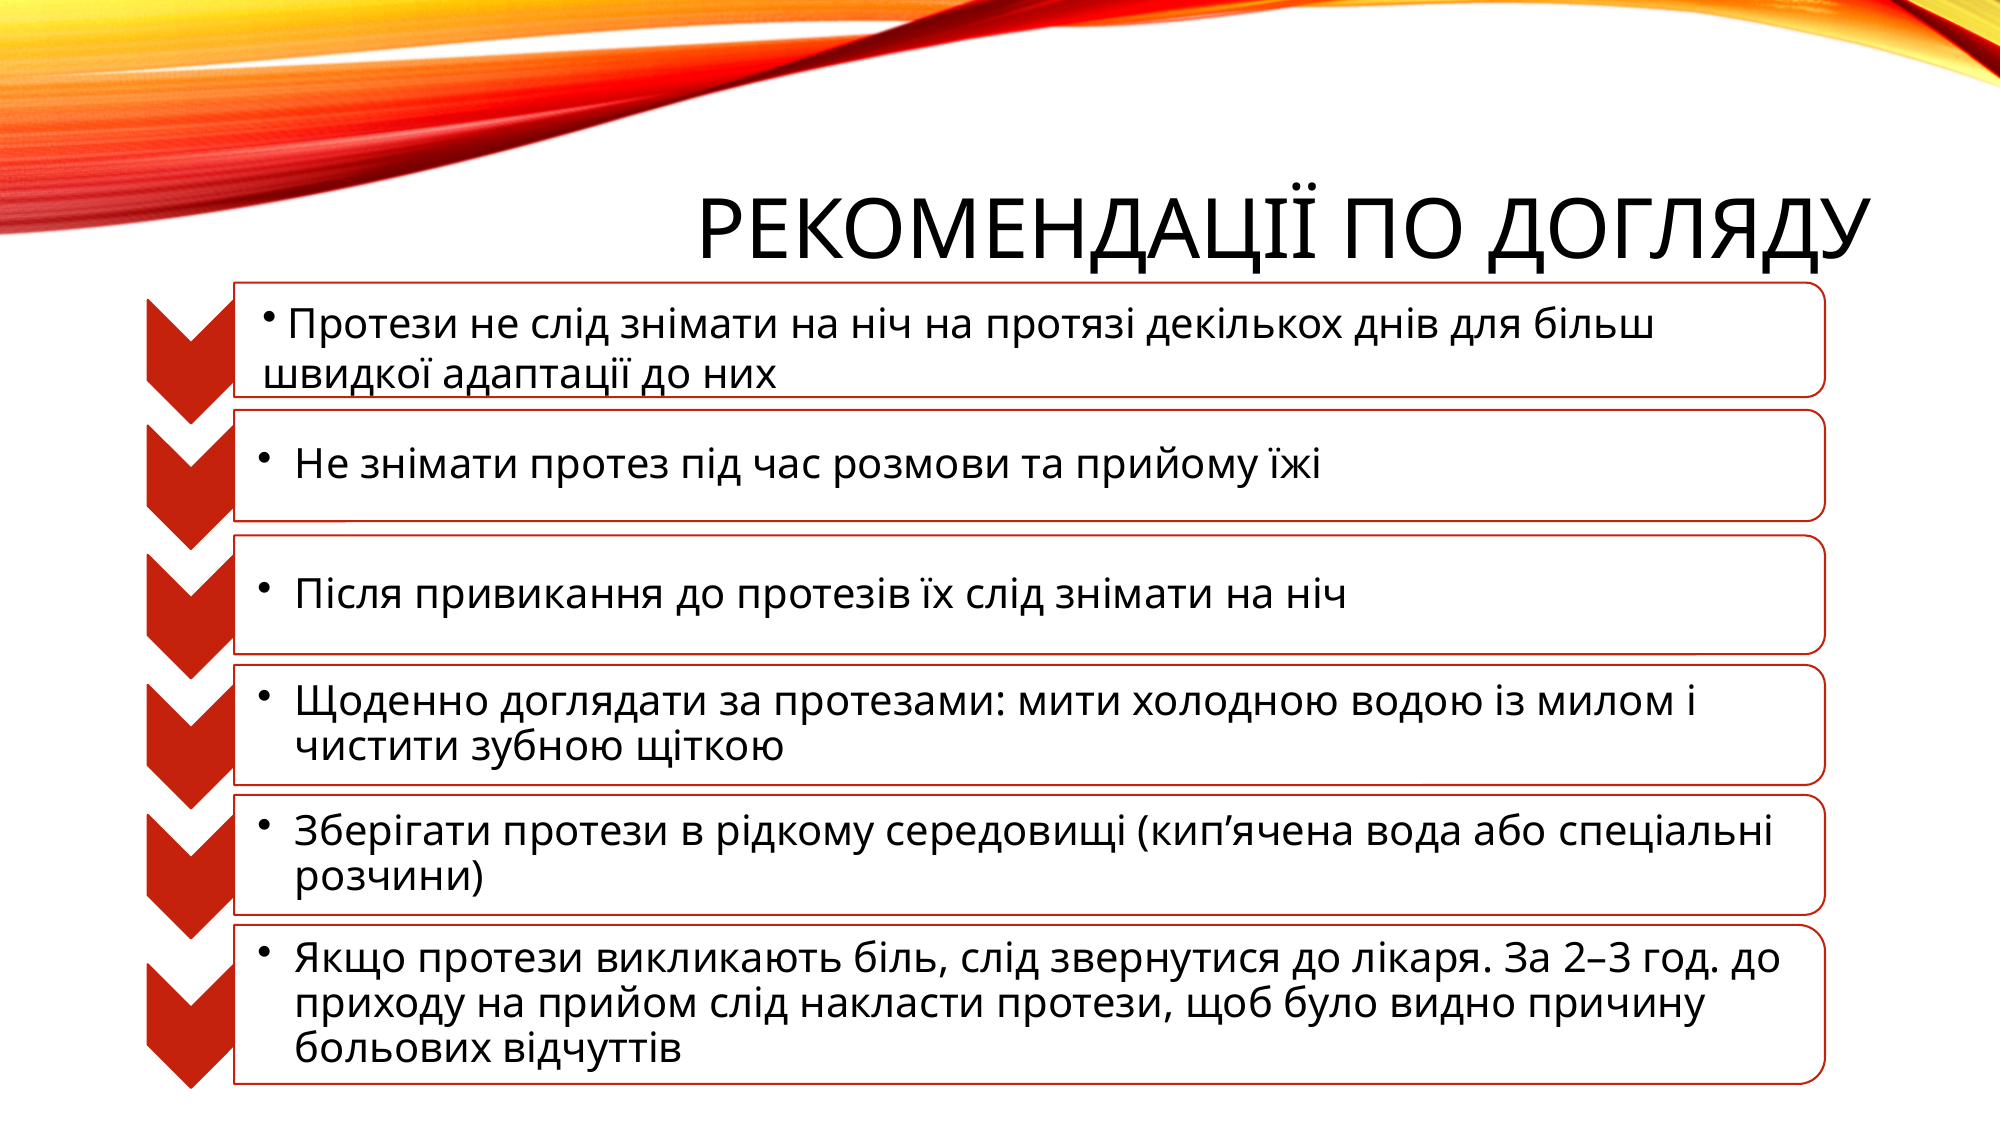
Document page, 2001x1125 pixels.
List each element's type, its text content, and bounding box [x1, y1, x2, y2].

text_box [147, 281, 1826, 1089]
picture [0, 0, 2000, 237]
title Рекомендації по догляду [474, 125, 1888, 338]
